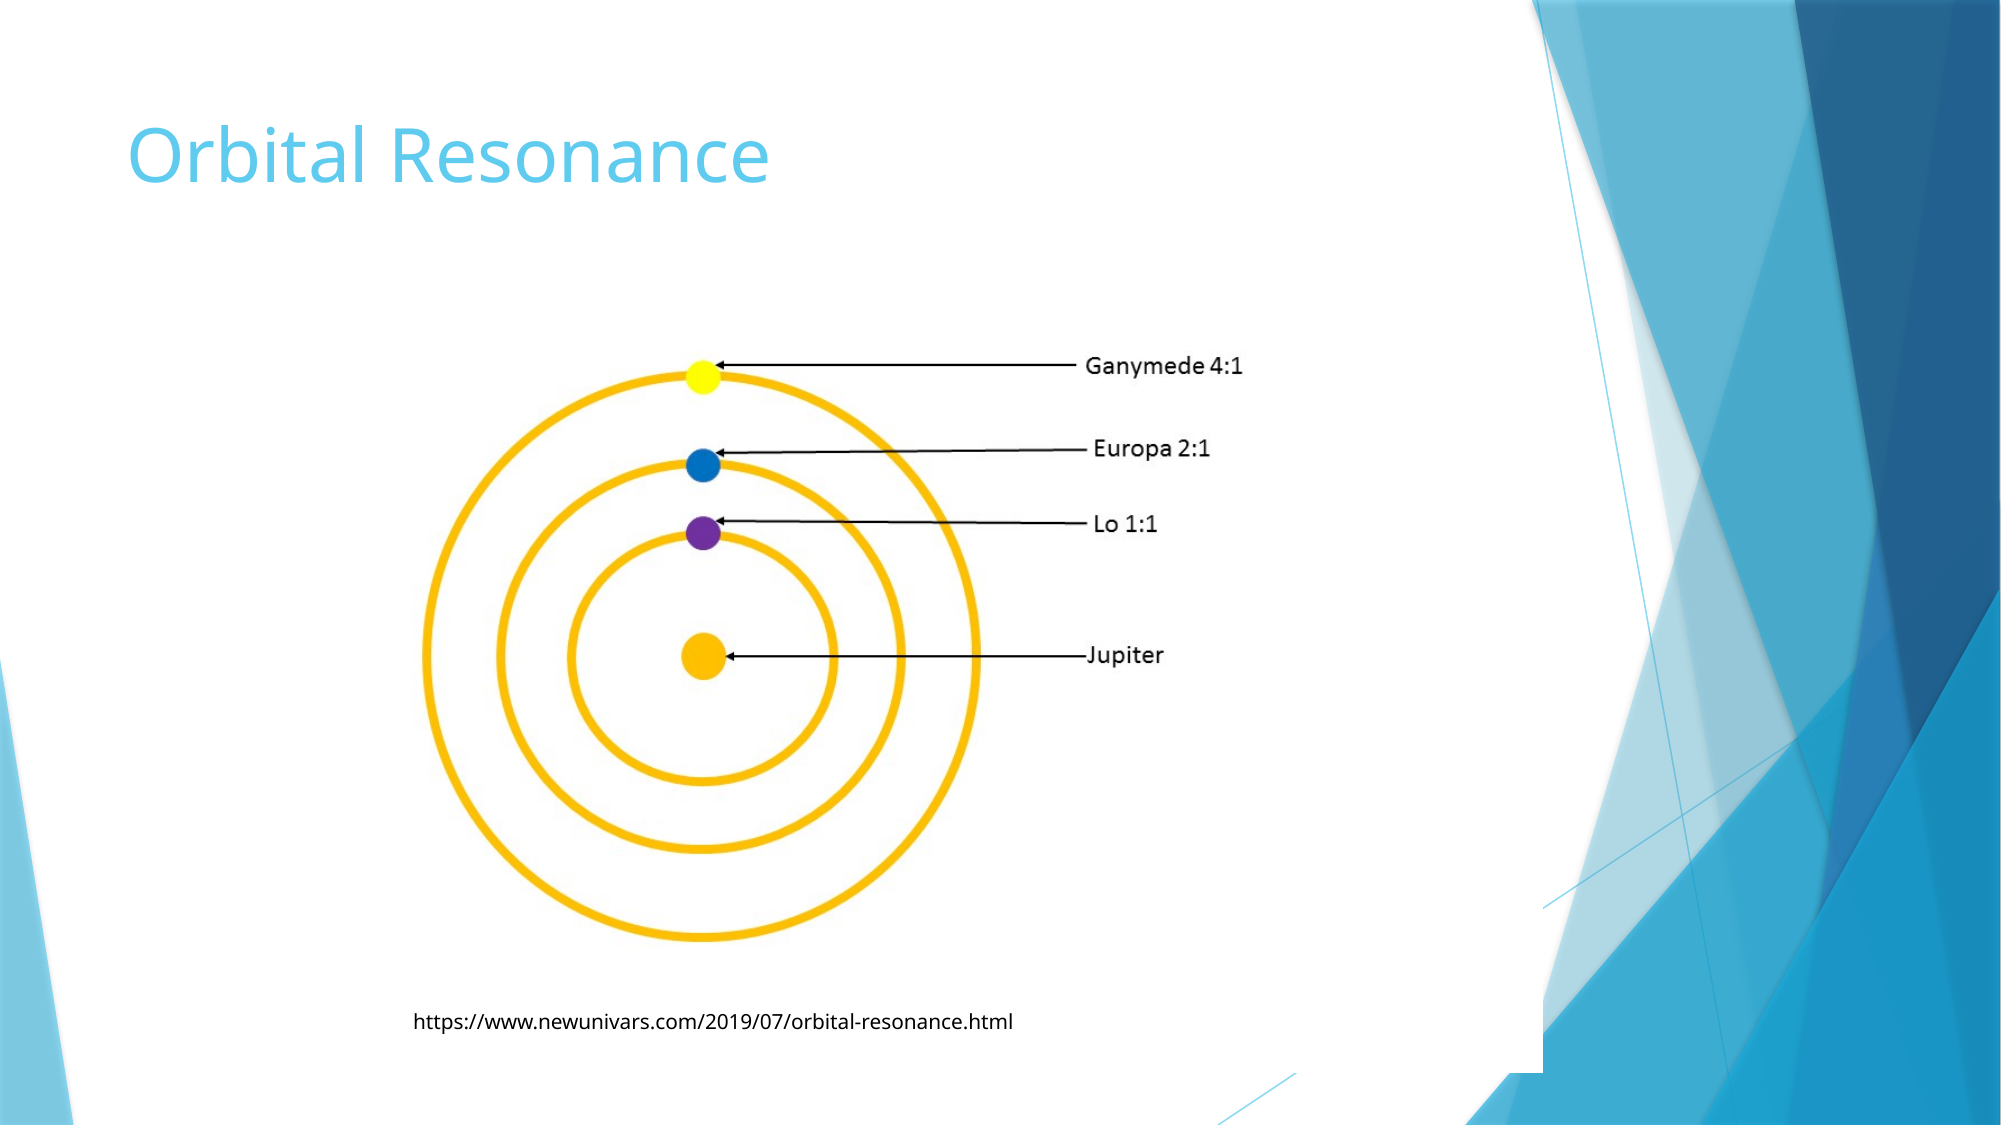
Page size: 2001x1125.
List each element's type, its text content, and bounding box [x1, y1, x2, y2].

title Orbital Resonance [111, 99, 1522, 259]
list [107, 260, 1543, 1074]
